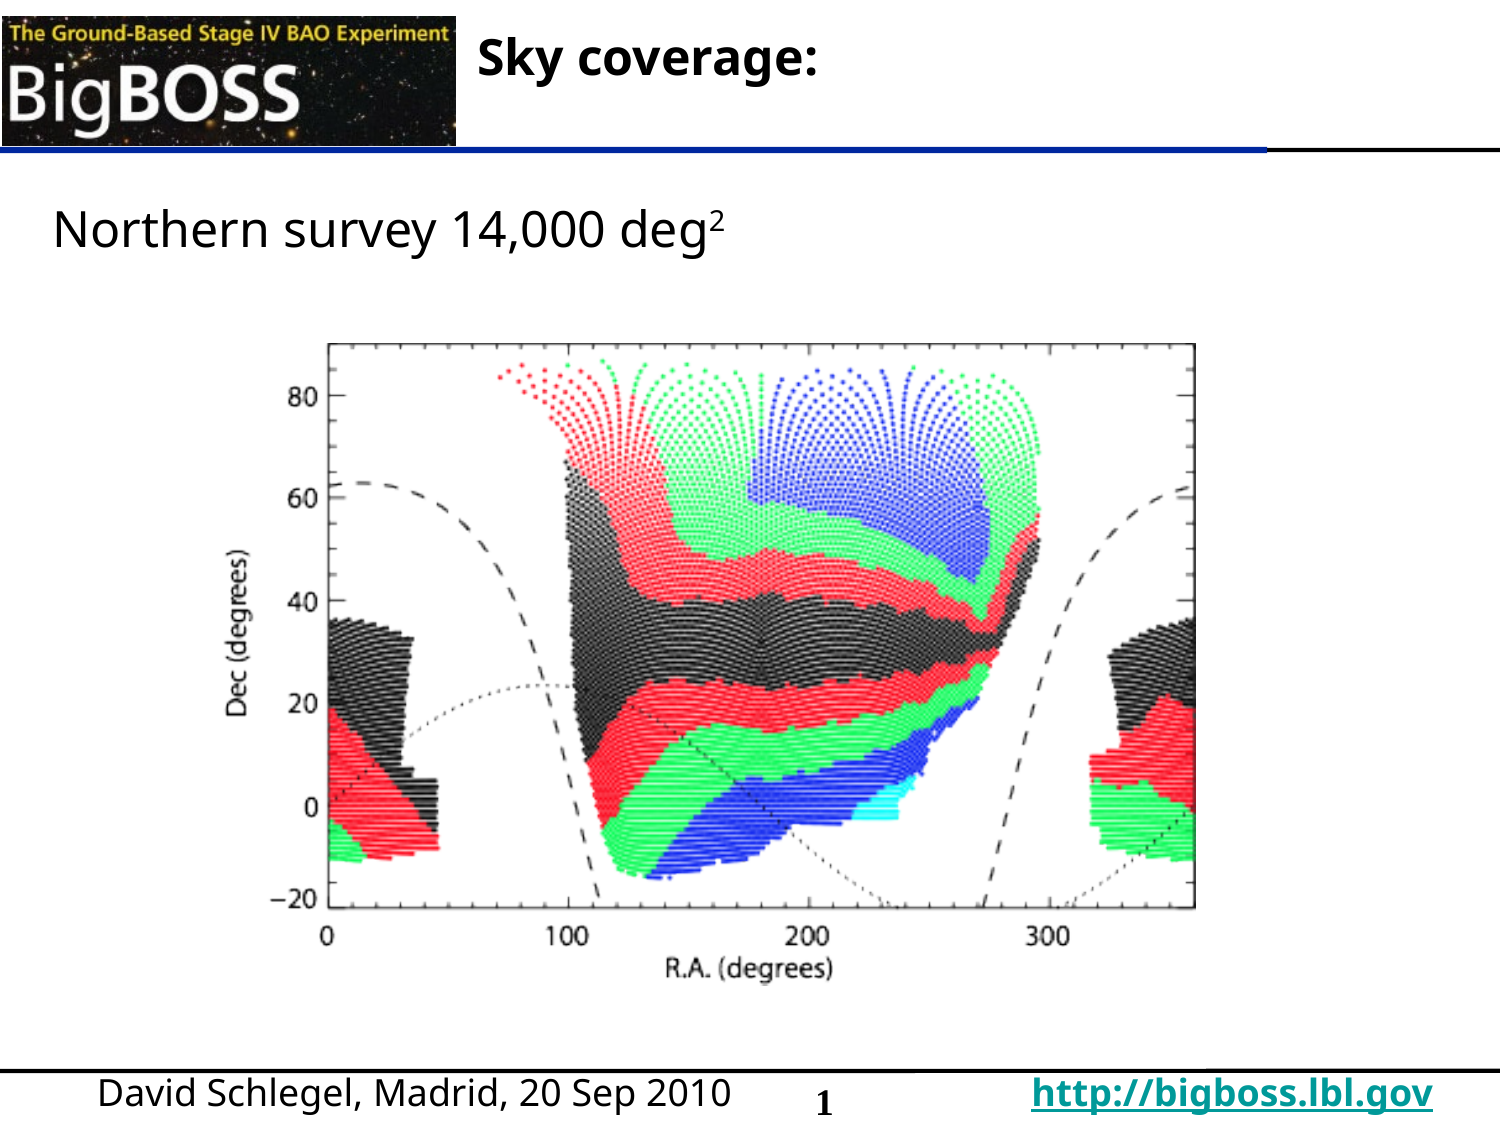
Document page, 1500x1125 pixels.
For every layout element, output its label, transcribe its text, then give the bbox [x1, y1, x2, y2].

slide_number 12 [800, 1071, 857, 1125]
text_box http://bigboss.lbl.gov [1031, 1068, 1500, 1125]
text_box Sky coverage: [470, 24, 1498, 84]
picture [1, 16, 456, 147]
picture [222, 342, 1197, 986]
text_box David Schlegel, Madrid, 20 Sep 2010 [96, 1068, 733, 1114]
text_box Northern survey 14,000 deg2 [45, 197, 1500, 257]
